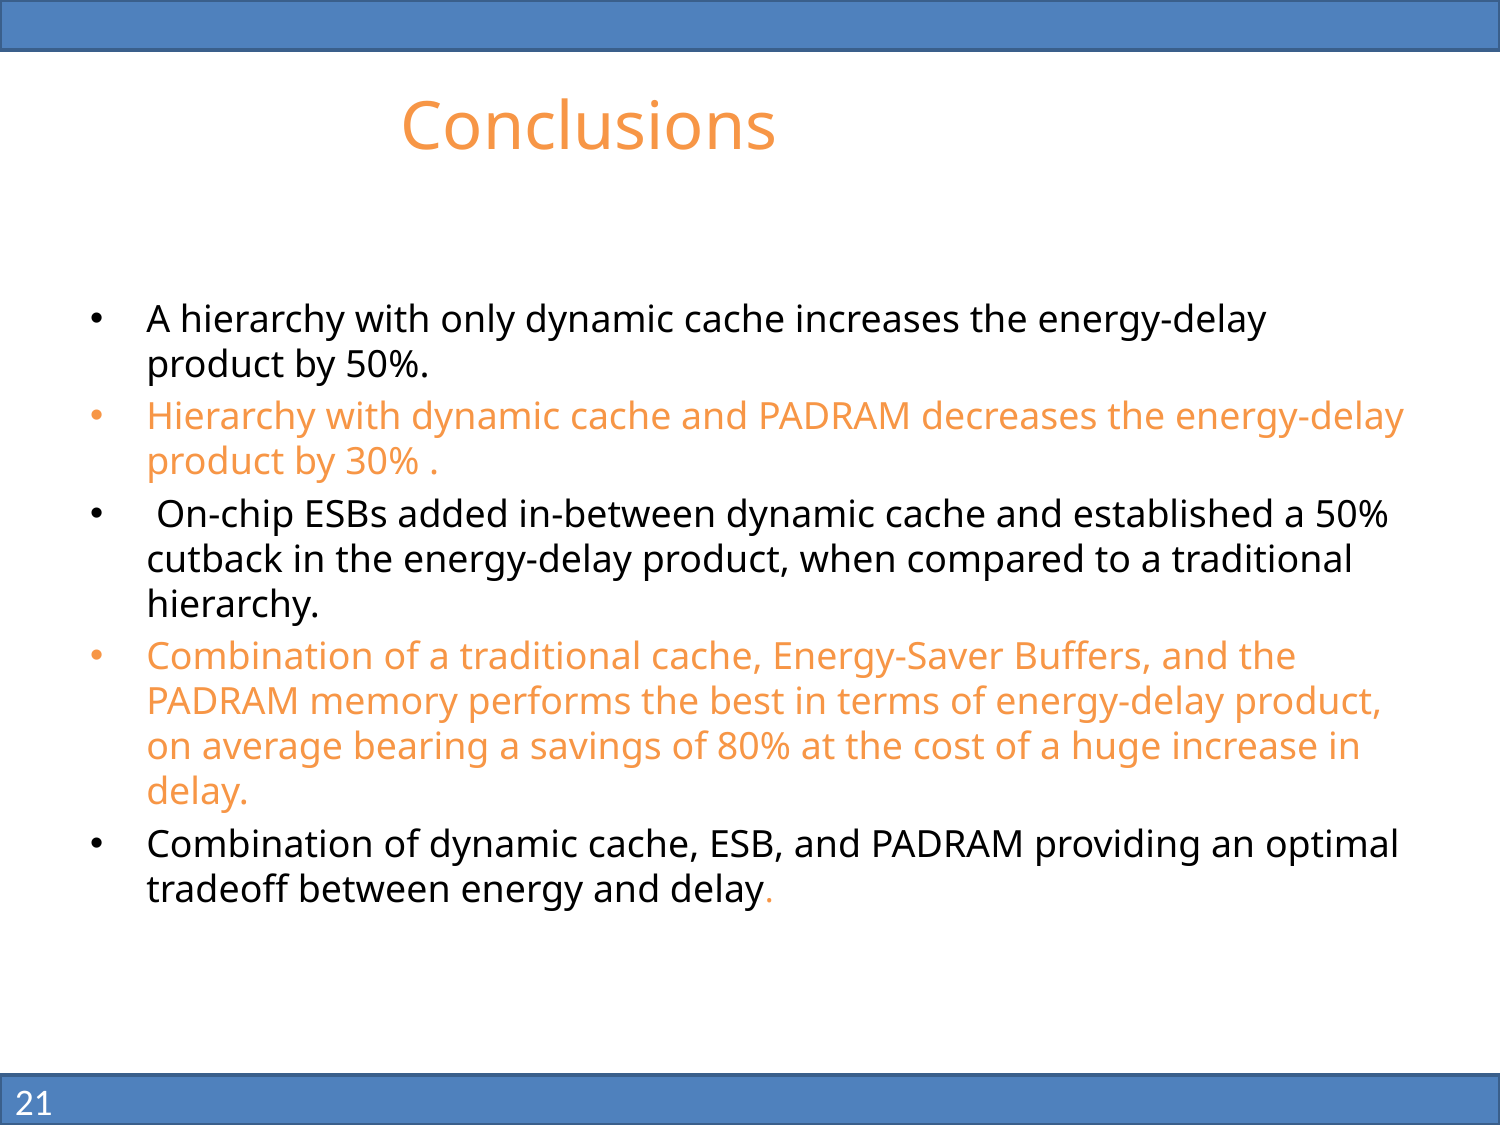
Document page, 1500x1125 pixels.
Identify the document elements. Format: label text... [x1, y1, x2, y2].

text_box 21 [0, 1073, 1500, 1125]
text_box [0, 0, 1500, 52]
list A hierarchy with only dynamic cache increases the energy-delay product by 50%. Hierarchy with dynamic cache and PADRAM decreases the energy-delay product by 30% . On-chip ESBs added in-between dynamic cache and established a 50% cutback in the energy-delay product, when compared to a traditional hierarchy. Combination of a traditional cache, Energy-Saver Buffers, and the PADRAM memory performs the best in terms of energy-delay product, on average bearing a savings of 80% at the cost of a huge increase in delay. Combination of dynamic cache, ESB, and PADRAM providing an optimal tradeoff between energy and delay. [75, 187, 1425, 1050]
title Conclusions [75, 52, 1425, 187]
